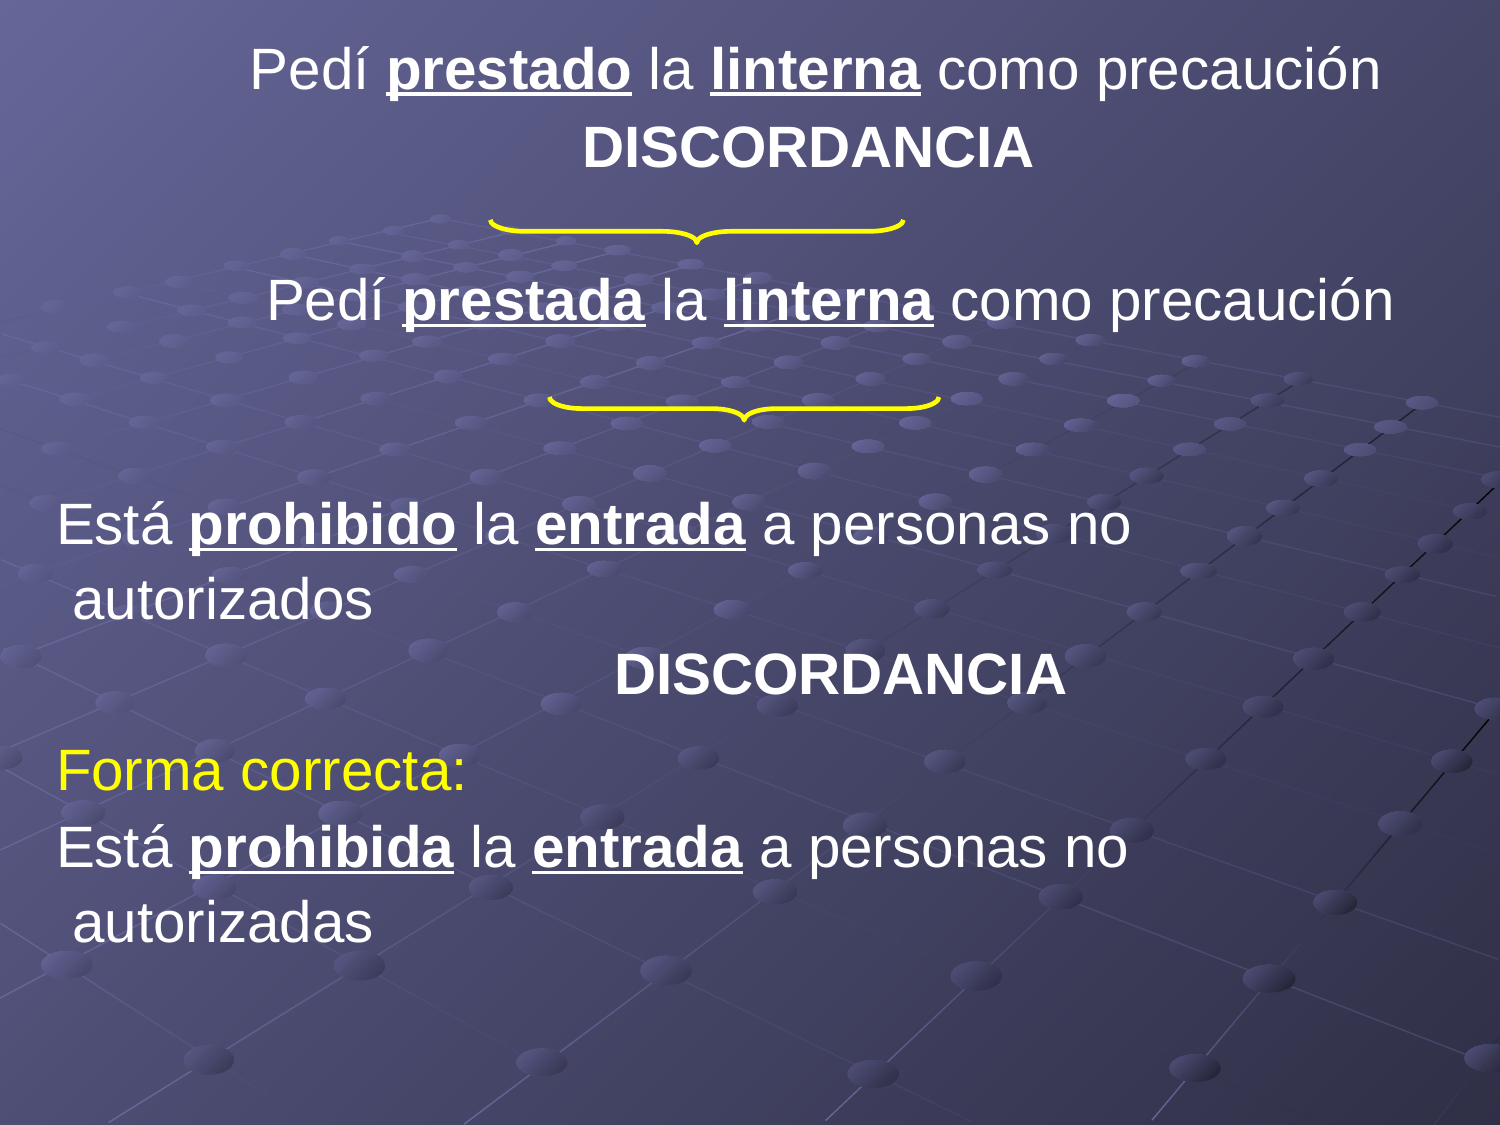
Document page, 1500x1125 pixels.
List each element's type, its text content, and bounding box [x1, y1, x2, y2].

text_box Pedí prestado la linterna como precaución DISCORDANCIA Pedí prestada la linterna como precaución Está prohibido la entrada a personas no autorizados DISCORDANCIA Forma correcta: Está prohibida la entrada a personas no autorizadas . Está prohibida la entrada a personas no autorizadas. [41, 42, 1412, 1125]
text_box [490, 219, 904, 243]
text_box [549, 397, 939, 421]
